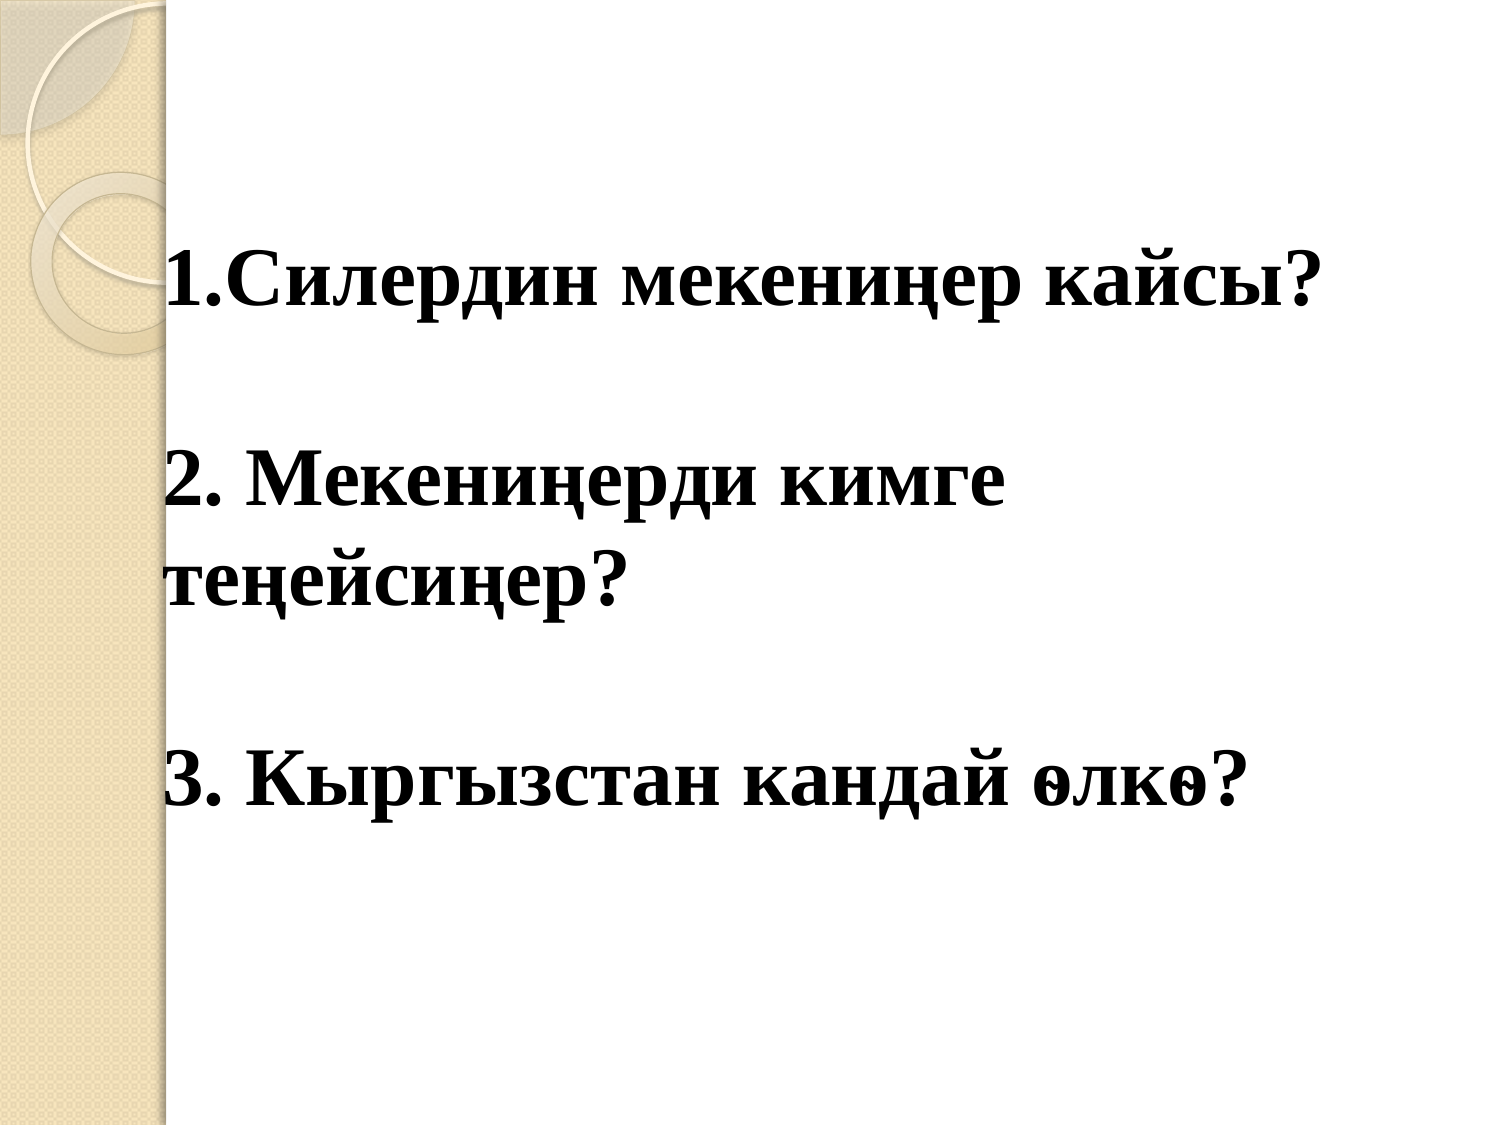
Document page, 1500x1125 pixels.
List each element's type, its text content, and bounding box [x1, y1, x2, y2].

title 1.Силердин мекениңер кайсы? 2. Мекениңерди кимге теңейсиңер? 3. Кыргызстан кандай ѳлкѳ? [147, 19, 1500, 1125]
